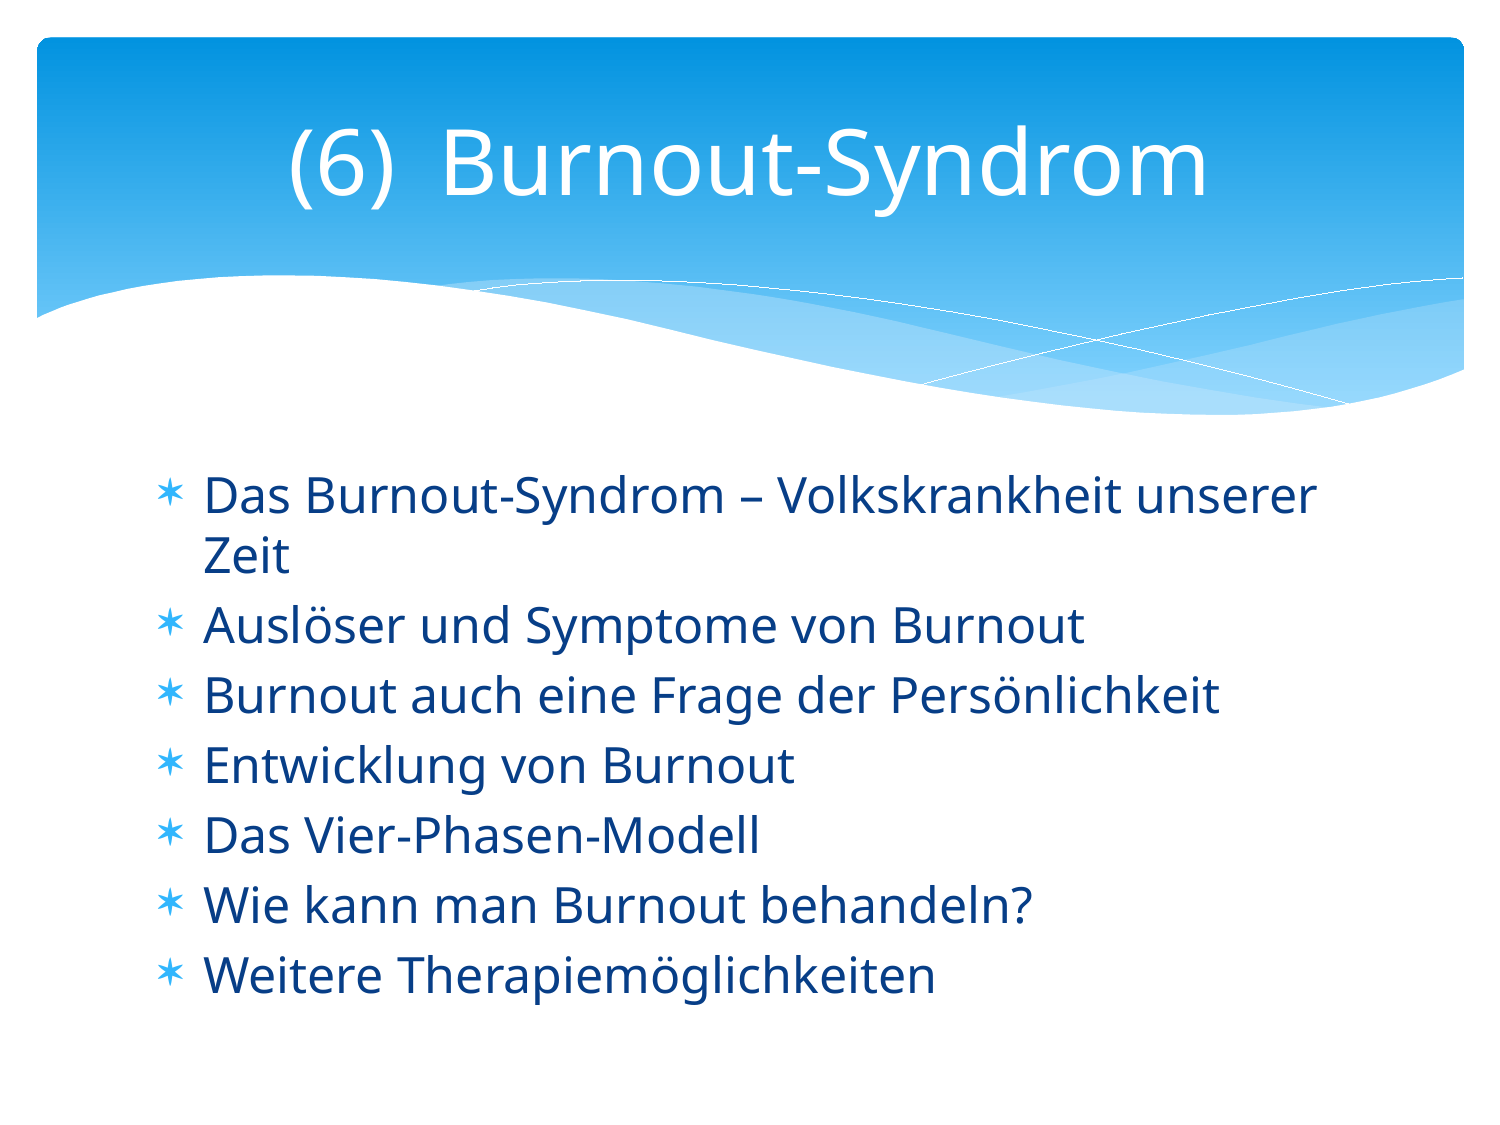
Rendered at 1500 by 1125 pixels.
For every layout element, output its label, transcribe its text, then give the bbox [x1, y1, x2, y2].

list Das Burnout-Syndrom – Volkskrankheit unserer Zeit Auslöser und Symptome von Burnout Burnout auch eine Frage der Persönlichkeit Entwicklung von Burnout Das Vier-Phasen-Modell Wie kann man Burnout behandeln? Weitere Therapiemöglichkeiten [143, 456, 1359, 1012]
title (6) Burnout-Syndrom [75, 55, 1425, 261]
